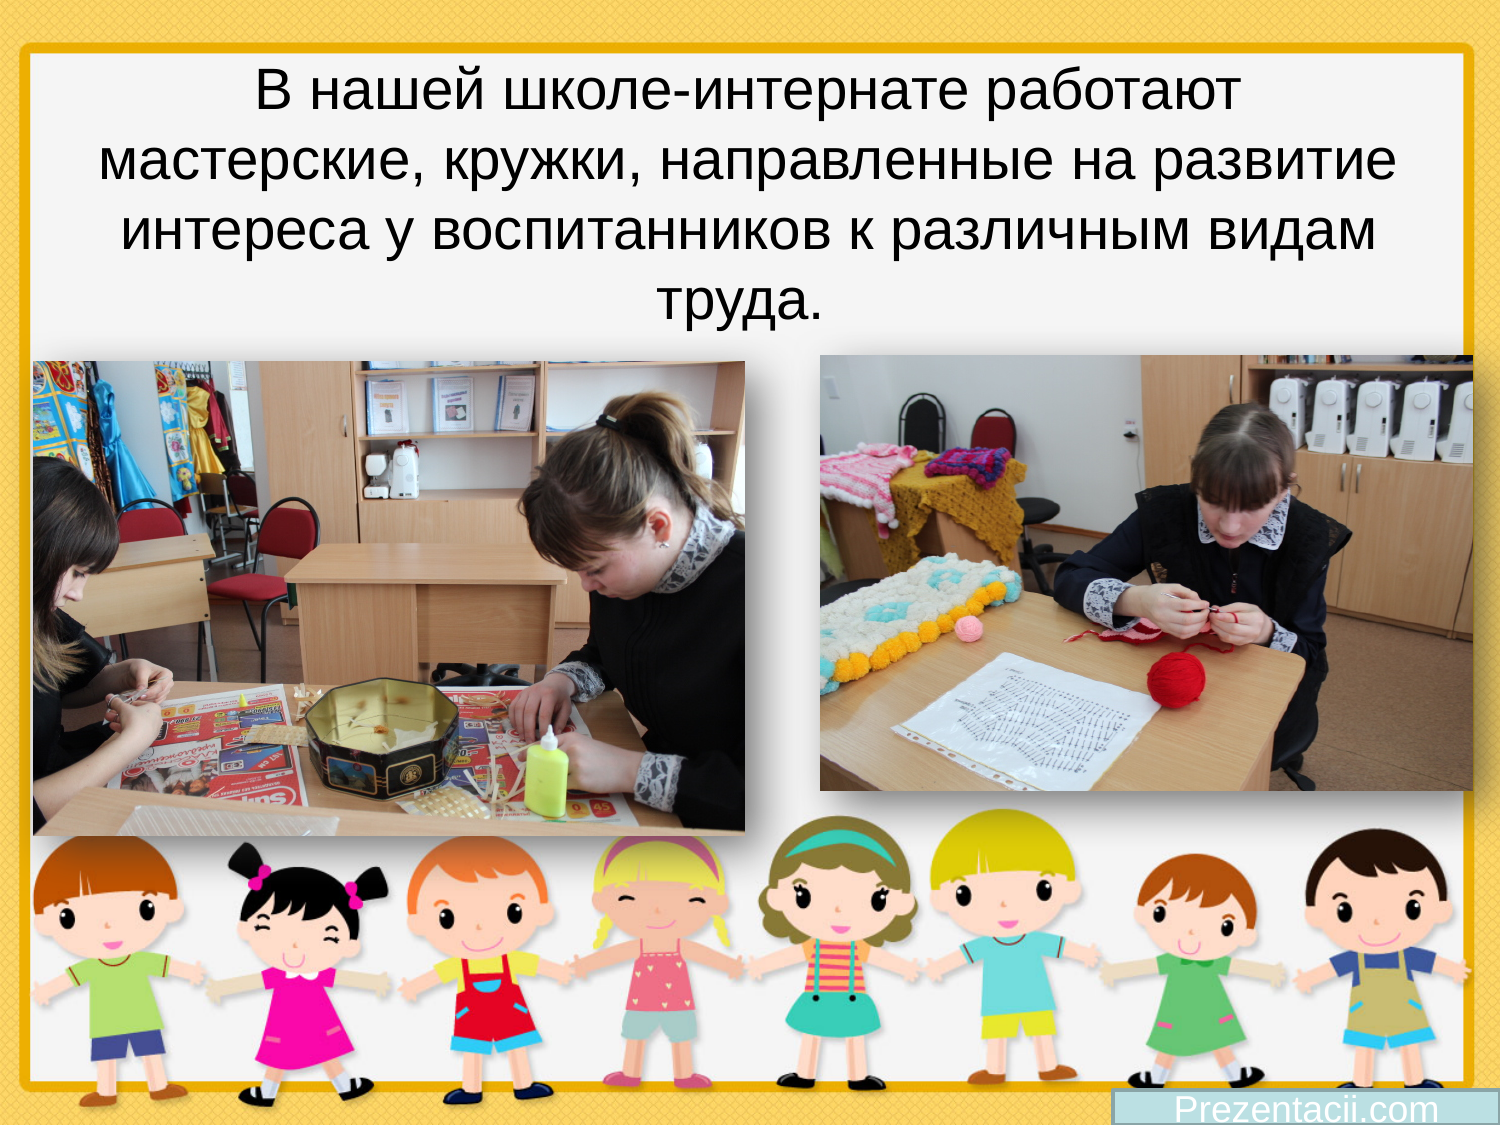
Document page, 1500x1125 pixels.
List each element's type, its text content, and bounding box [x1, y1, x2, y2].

picture [0, 0, 1500, 1125]
title В нашей школе-интернате работают мастерские, кружки, направленные на развитие интереса у воспитанников к различным видам труда. [74, 44, 1424, 268]
text_box Prezentacii.com [1111, 1088, 1500, 1125]
